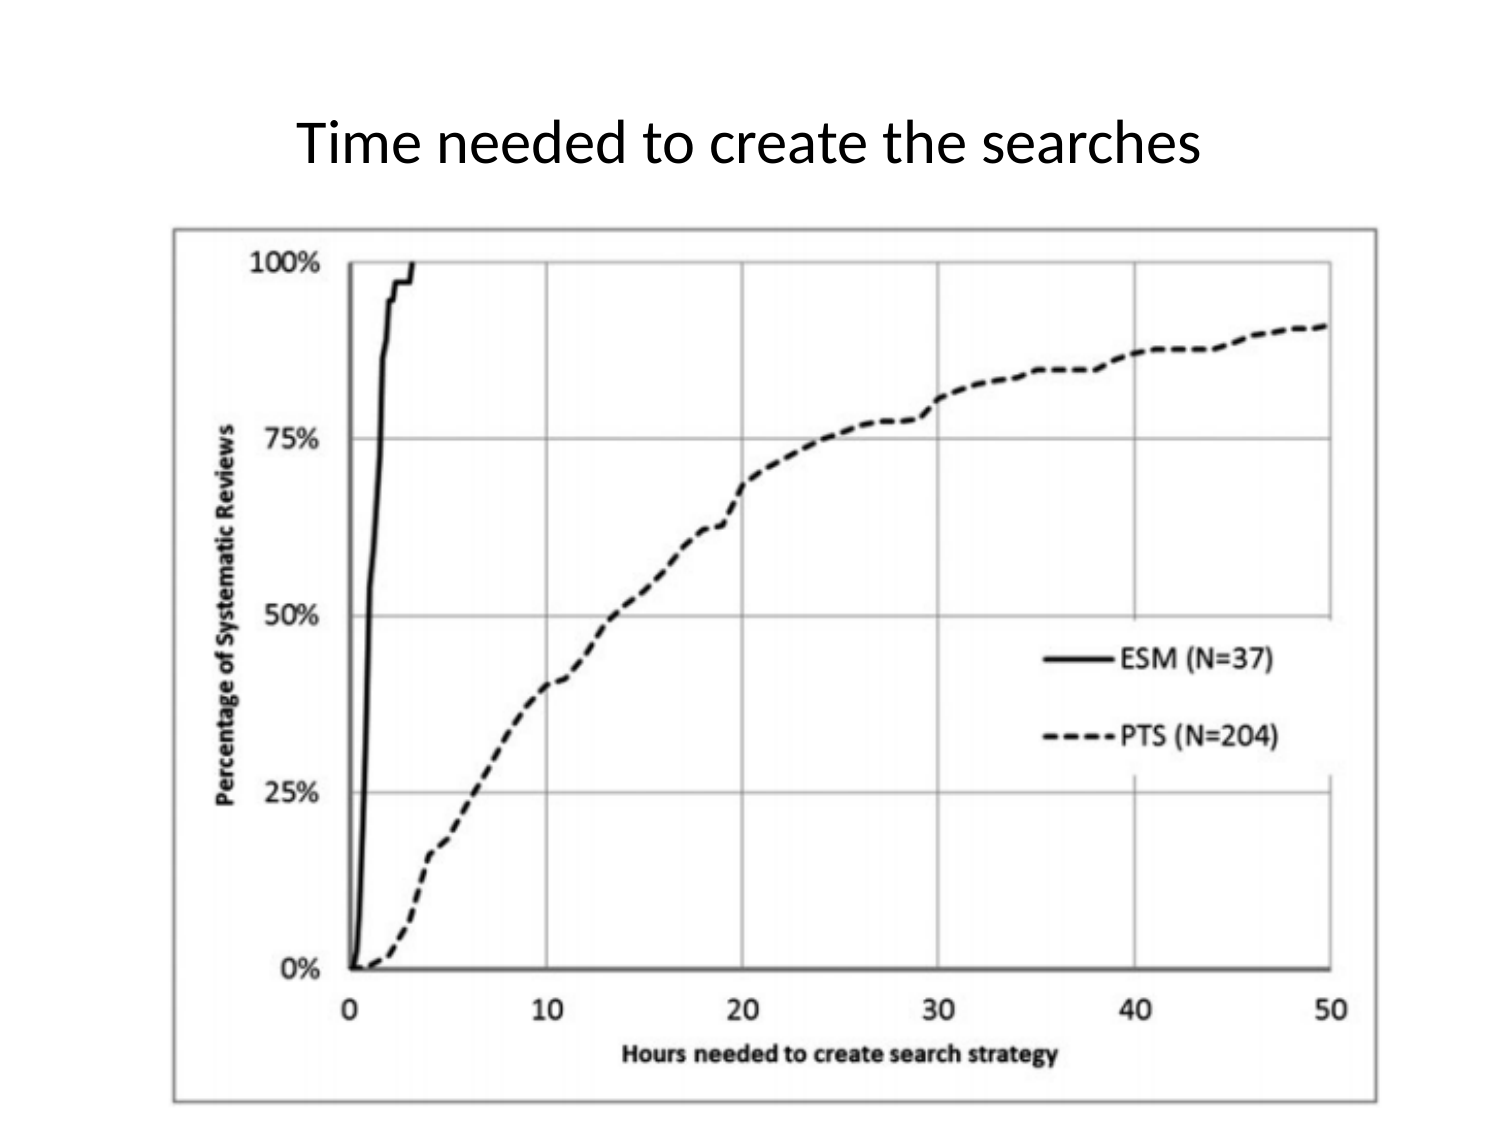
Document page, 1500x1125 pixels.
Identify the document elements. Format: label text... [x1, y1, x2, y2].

picture [159, 207, 1389, 1124]
title Time needed to create the searches [75, 45, 1425, 233]
